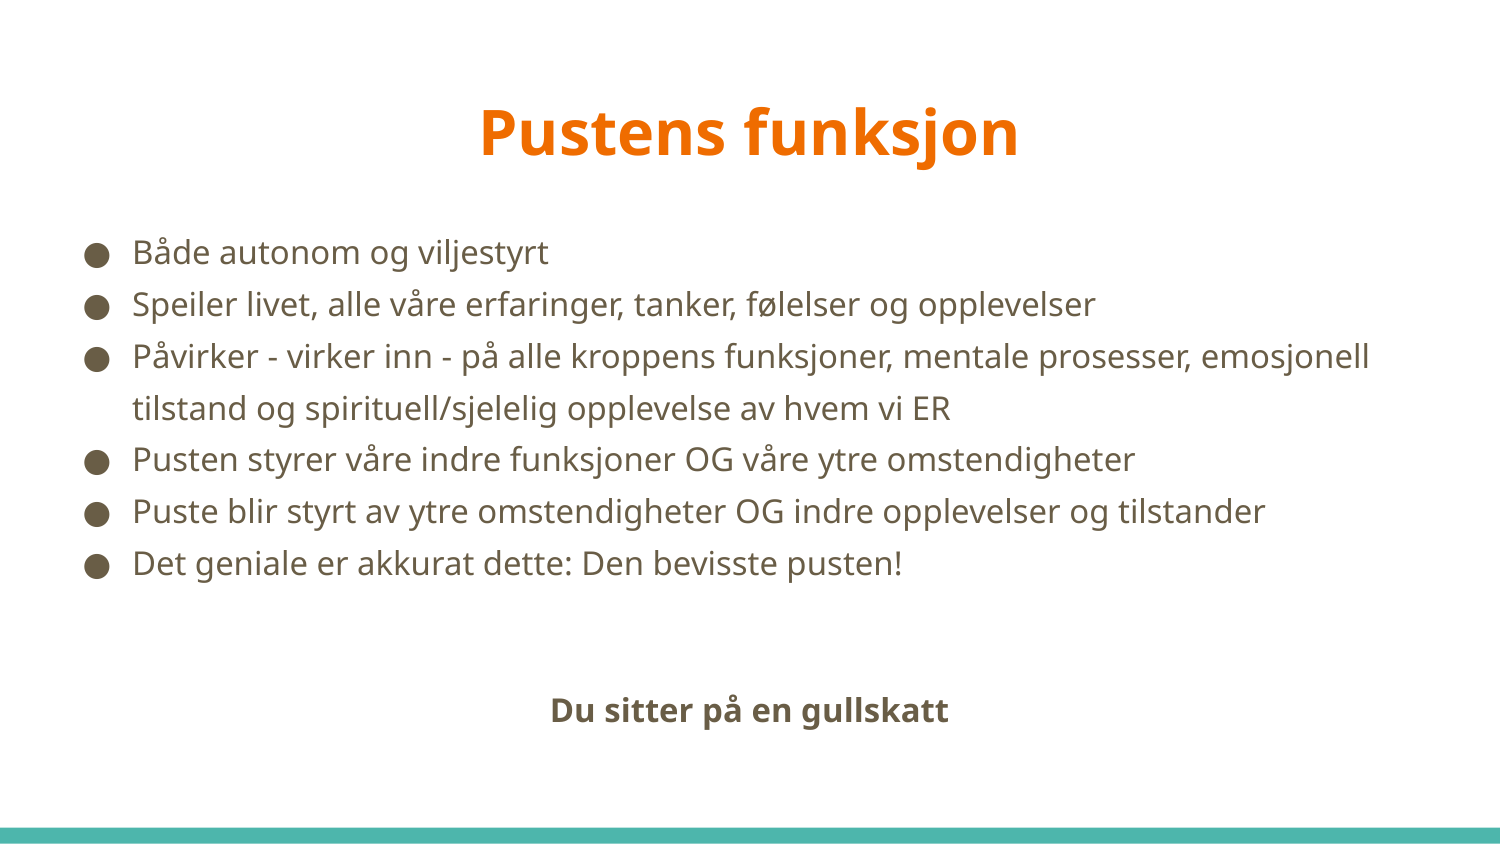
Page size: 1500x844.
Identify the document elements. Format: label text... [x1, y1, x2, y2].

title Pustens funksjon [51, 72, 1449, 189]
list Både autonom og viljestyrt Speiler livet, alle våre erfaringer, tanker, følelser og opplevelser Påvirker - virker inn - på alle kroppens funksjoner, mentale prosesser, emosjonell tilstand og spirituell/sjelelig opplevelse av hvem vi ER Pusten styrer våre indre funksjoner OG våre ytre omstendigheter Puste blir styrt av ytre omstendigheter OG indre opplevelser og tilstander Det geniale er akkurat dette: Den bevisste pusten! Du sitter på en gullskatt [51, 207, 1449, 750]
